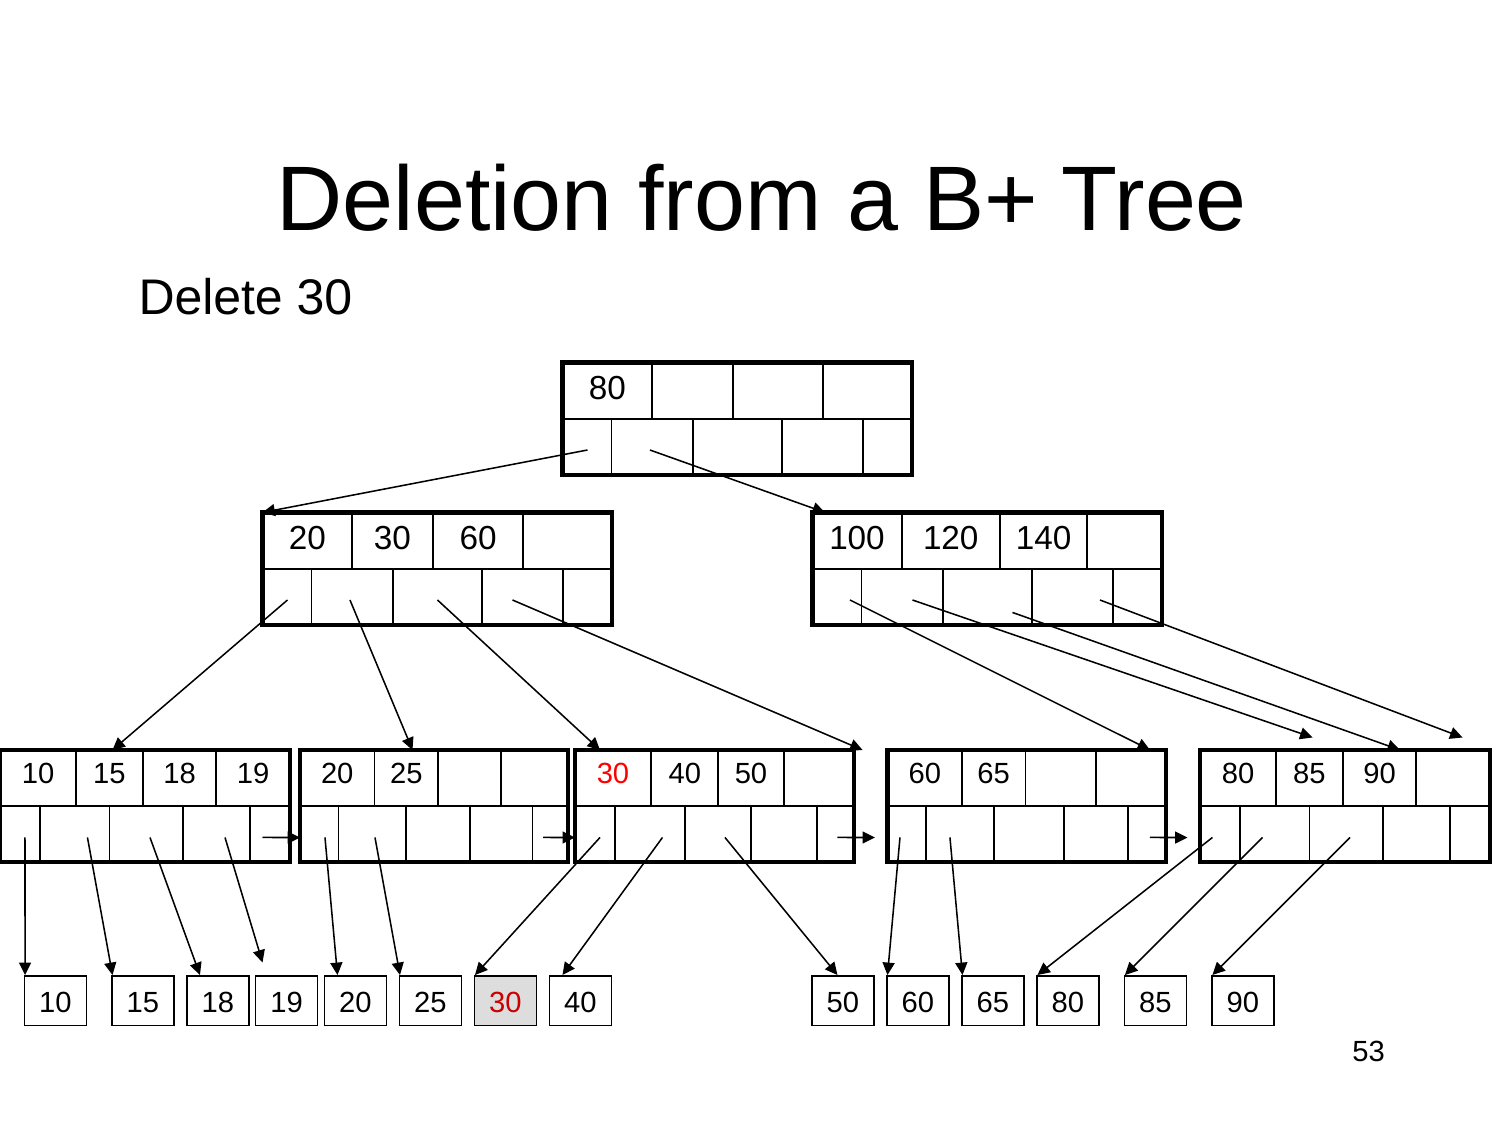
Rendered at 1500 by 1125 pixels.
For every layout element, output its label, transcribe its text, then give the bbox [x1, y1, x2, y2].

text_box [1037, 837, 1213, 976]
table_header [524, 515, 610, 568]
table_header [77, 752, 142, 805]
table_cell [1114, 570, 1160, 623]
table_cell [862, 570, 942, 623]
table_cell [1310, 807, 1382, 860]
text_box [18, 837, 32, 976]
text_box [349, 599, 414, 748]
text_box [324, 837, 343, 976]
table_cell [483, 570, 562, 623]
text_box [224, 837, 265, 963]
text_box 20 [324, 975, 387, 1026]
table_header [217, 752, 288, 805]
table_header 30 [353, 515, 432, 568]
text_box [882, 837, 901, 976]
text_box [1164, 624, 1463, 739]
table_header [375, 752, 437, 805]
table_cell [783, 420, 862, 473]
table_header [824, 365, 910, 418]
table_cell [818, 807, 852, 860]
text_box [262, 449, 588, 517]
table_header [1277, 752, 1342, 805]
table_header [1417, 752, 1488, 805]
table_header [815, 515, 901, 568]
text_box 10 [24, 975, 87, 1026]
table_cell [1202, 807, 1239, 860]
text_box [837, 831, 875, 844]
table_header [1001, 515, 1086, 568]
text_box 30 [474, 975, 537, 1026]
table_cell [890, 807, 925, 860]
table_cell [1065, 807, 1127, 860]
text_box 90 [1211, 975, 1274, 1026]
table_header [502, 752, 566, 805]
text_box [1149, 831, 1188, 844]
table_cell [564, 570, 610, 623]
text_box 40 [549, 975, 612, 1026]
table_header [719, 752, 783, 805]
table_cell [110, 807, 182, 860]
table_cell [995, 807, 1063, 860]
table_header [653, 365, 732, 418]
slide_number 53 [1087, 1024, 1401, 1101]
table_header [652, 752, 717, 805]
text_box [649, 449, 823, 510]
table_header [1202, 752, 1275, 805]
text_box [113, 599, 288, 748]
table_cell [394, 570, 481, 623]
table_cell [686, 807, 750, 860]
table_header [890, 752, 961, 805]
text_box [949, 837, 968, 976]
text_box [543, 831, 575, 844]
text_box [903, 627, 1149, 748]
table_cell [184, 807, 249, 860]
table_cell [864, 420, 910, 473]
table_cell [1033, 570, 1112, 623]
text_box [474, 837, 601, 976]
table_header [734, 365, 822, 418]
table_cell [302, 807, 338, 860]
title Deletion from a B+ Tree [124, 99, 1401, 288]
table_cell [1129, 807, 1164, 860]
text_box 15 [111, 975, 174, 1026]
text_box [724, 837, 874, 1026]
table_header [1344, 752, 1415, 805]
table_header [144, 752, 215, 805]
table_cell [407, 807, 469, 860]
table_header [963, 752, 1025, 805]
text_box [149, 837, 202, 976]
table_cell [577, 807, 614, 860]
text_box 85 [1124, 975, 1187, 1026]
text_box 18 [186, 975, 249, 1026]
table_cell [251, 807, 288, 860]
table_cell [694, 420, 781, 473]
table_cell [815, 570, 861, 623]
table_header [1097, 752, 1164, 805]
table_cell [927, 807, 993, 860]
table_header 60 [434, 515, 522, 568]
table_cell [265, 570, 311, 623]
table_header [577, 752, 650, 805]
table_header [785, 752, 852, 805]
table_header 20 [265, 515, 351, 568]
text_box [990, 627, 1313, 740]
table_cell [1241, 807, 1309, 860]
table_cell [2, 807, 39, 860]
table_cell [471, 807, 532, 860]
table_cell [612, 420, 692, 473]
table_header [2, 752, 75, 805]
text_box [437, 599, 600, 748]
table_cell [565, 420, 611, 473]
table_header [903, 515, 999, 568]
table_header 80 [565, 365, 651, 418]
table_cell [312, 570, 392, 623]
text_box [1212, 837, 1351, 976]
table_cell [41, 807, 109, 860]
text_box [562, 837, 663, 976]
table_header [302, 752, 374, 805]
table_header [1088, 515, 1160, 568]
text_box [374, 837, 404, 976]
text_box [87, 837, 117, 976]
text_box [1053, 627, 1399, 748]
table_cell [1451, 807, 1488, 860]
text_box [512, 599, 863, 751]
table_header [439, 752, 500, 805]
text_box 60 [886, 975, 949, 1026]
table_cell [944, 570, 1031, 623]
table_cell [752, 807, 816, 860]
text_box 65 [961, 975, 1024, 1026]
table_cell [616, 807, 684, 860]
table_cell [339, 807, 405, 860]
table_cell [1384, 807, 1449, 860]
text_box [262, 831, 301, 844]
text_box 80 [1036, 975, 1099, 1026]
text_box 19 [255, 975, 318, 1026]
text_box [1125, 837, 1263, 976]
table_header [1026, 752, 1095, 805]
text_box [123, 256, 368, 332]
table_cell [533, 807, 566, 860]
text_box 25 [399, 975, 462, 1026]
